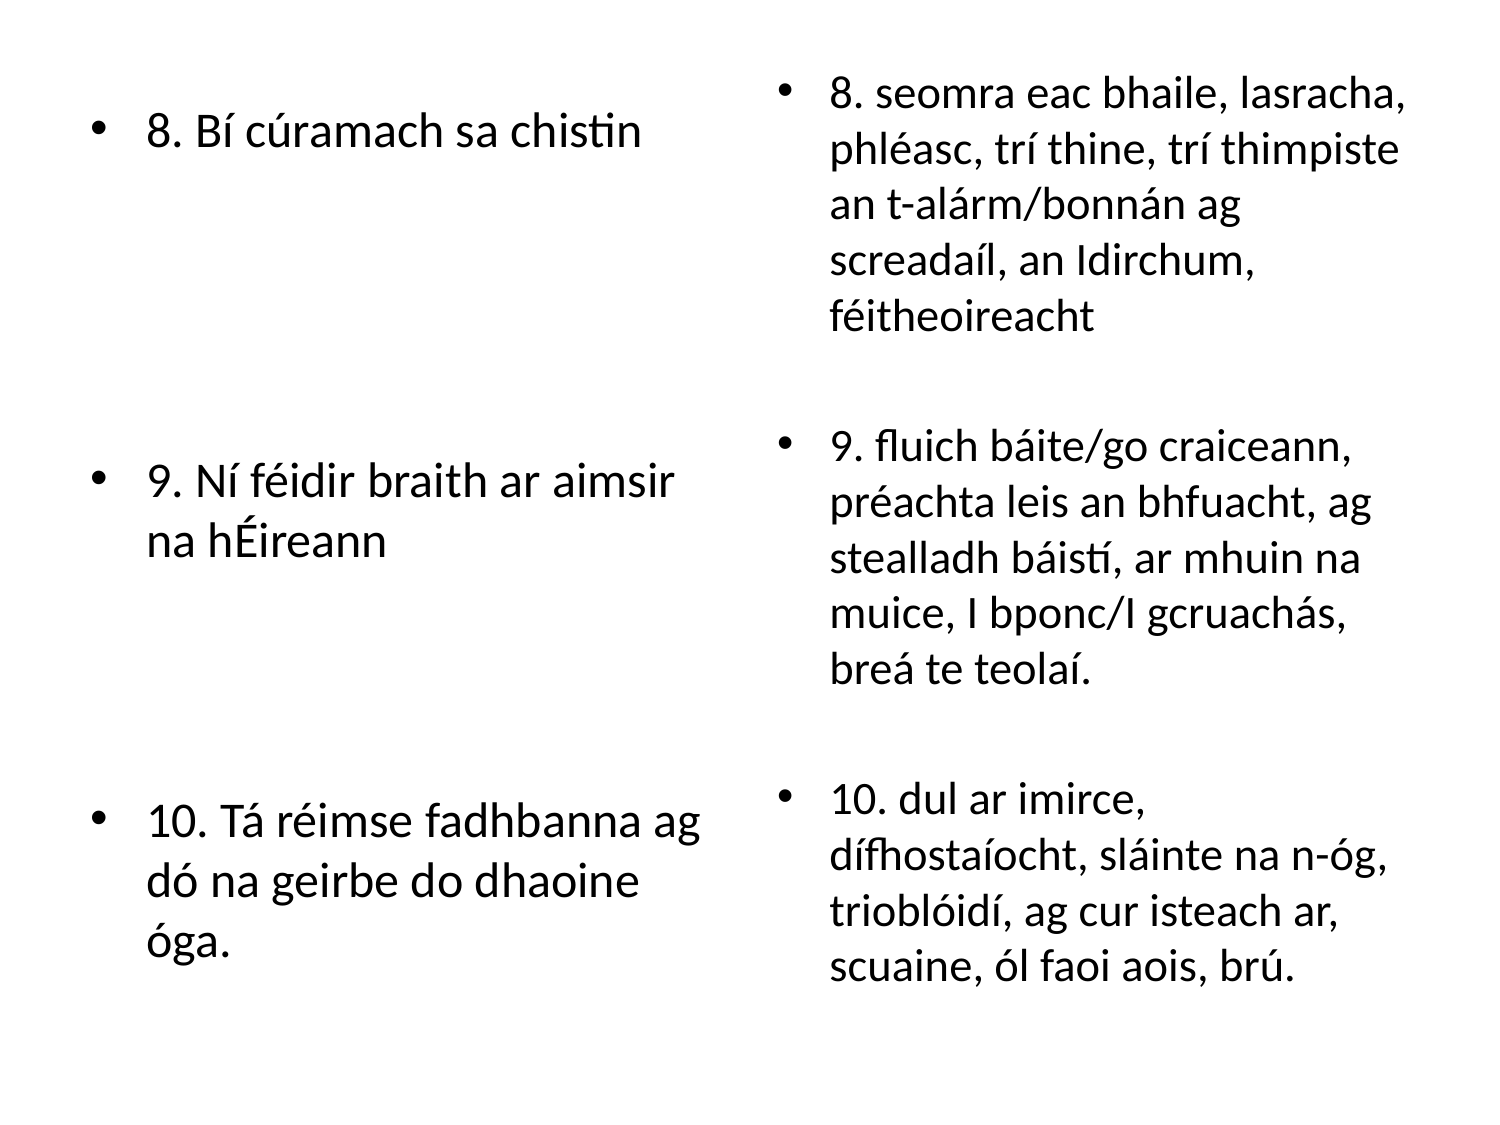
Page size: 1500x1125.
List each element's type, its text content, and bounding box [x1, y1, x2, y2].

list 8. Bí cúramach sa chistin 9. Ní féidir braith ar aimsir na hÉireann 10. Tá réimse fadhbanna ag dó na geirbe do dhaoine óga. [75, 90, 738, 1005]
list 8. seomra eac bhaile, lasracha, phléasc, trí thine, trí thimpiste an t-alárm/bonnán ag screadaíl, an Idirchum, féitheoireacht 9. fluich báite/go craiceann, préachta leis an bhfuacht, ag stealladh báistí, ar mhuin na muice, I bponc/I gcruachás, breá te teolaí. 10. dul ar imirce, dífhostaíocht, sláinte na n-óg, trioblóidí, ag cur isteach ar, scuaine, ól faoi aois, brú. [761, 54, 1425, 1005]
